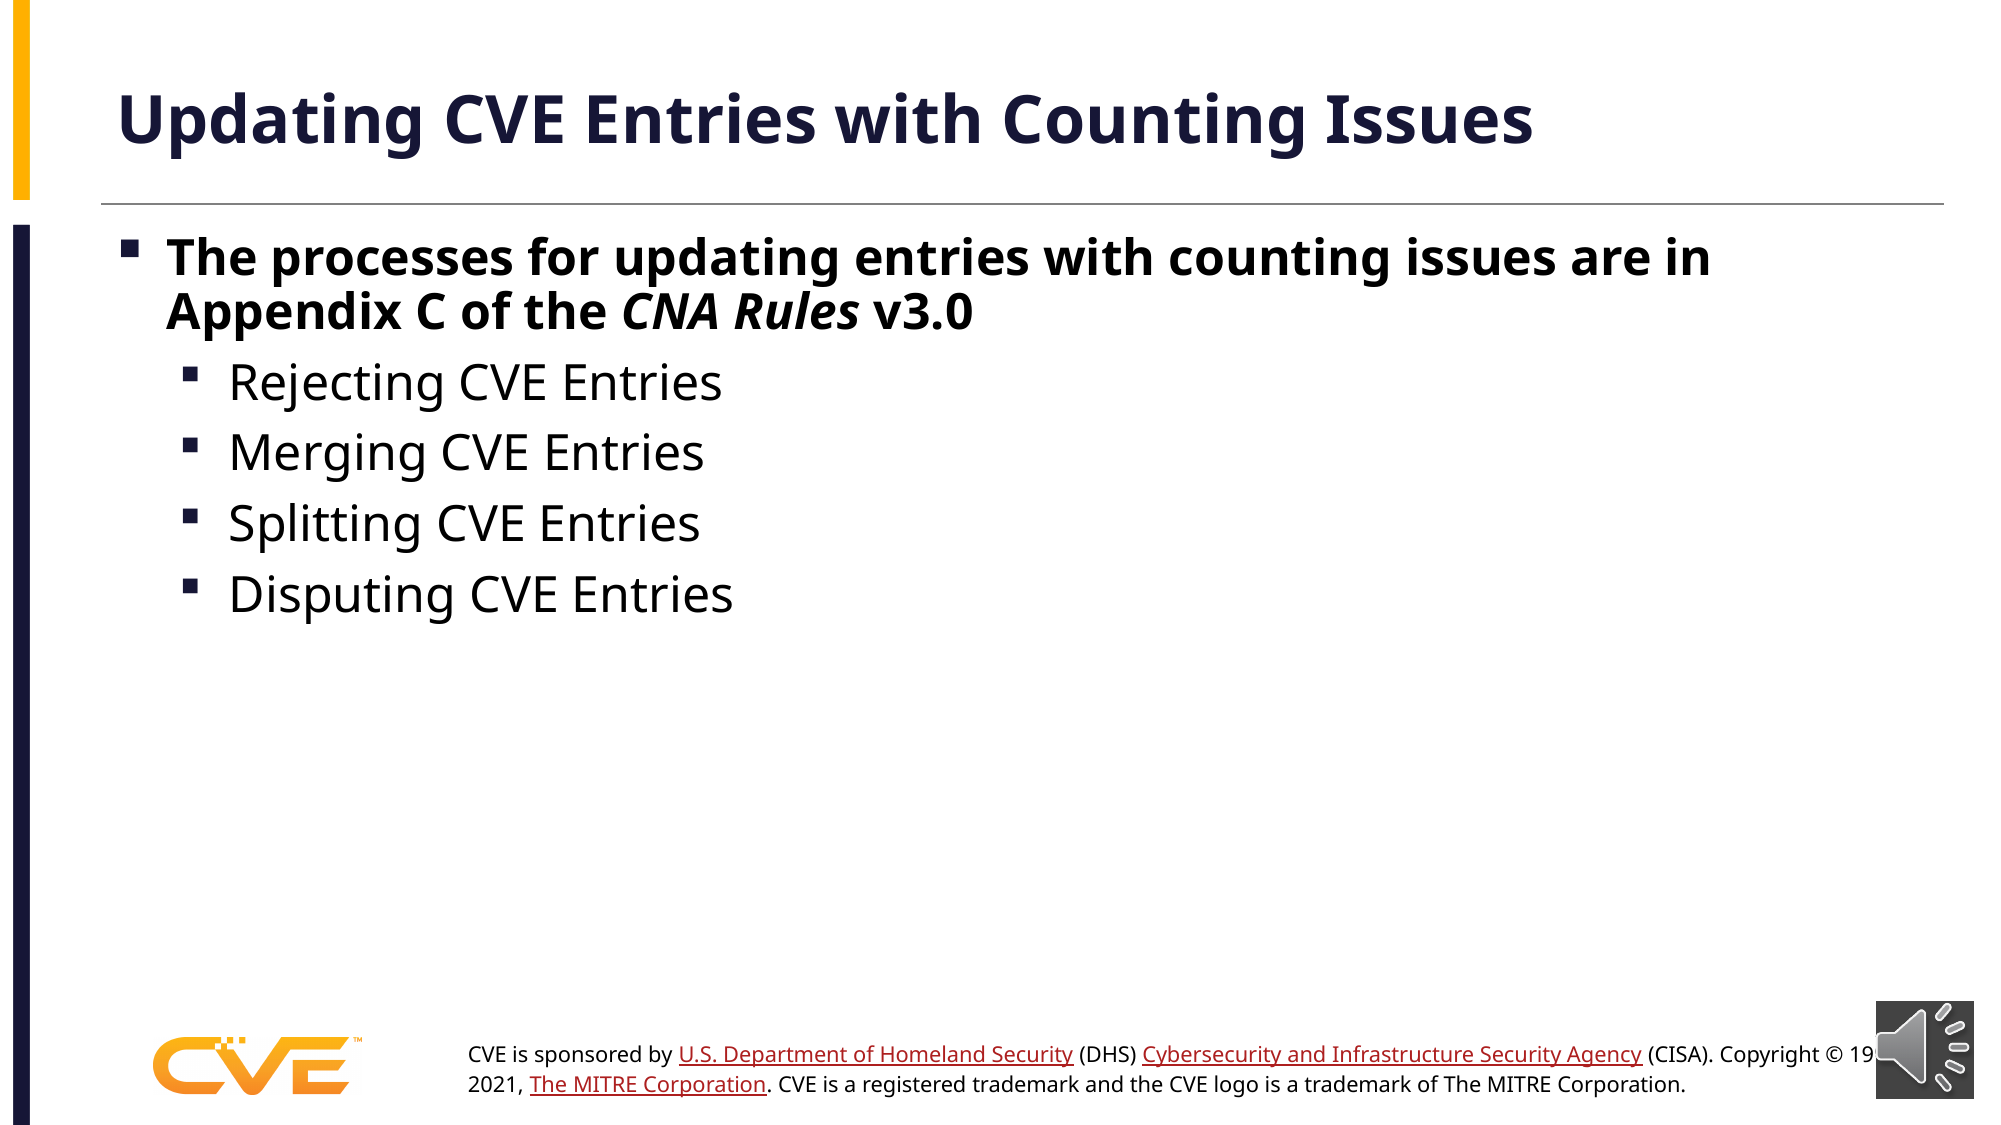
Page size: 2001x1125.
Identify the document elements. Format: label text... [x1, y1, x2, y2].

list The processes for updating entries with counting issues are in Appendix C of the CNA Rules v3.0 Rejecting CVE Entries Merging CVE Entries Splitting CVE Entries Disputing CVE Entries [101, 224, 1945, 1012]
picture [1874, 999, 1975, 1100]
picture [153, 1037, 362, 1095]
title Updating CVE Entries with Counting Issues [101, 60, 1945, 184]
